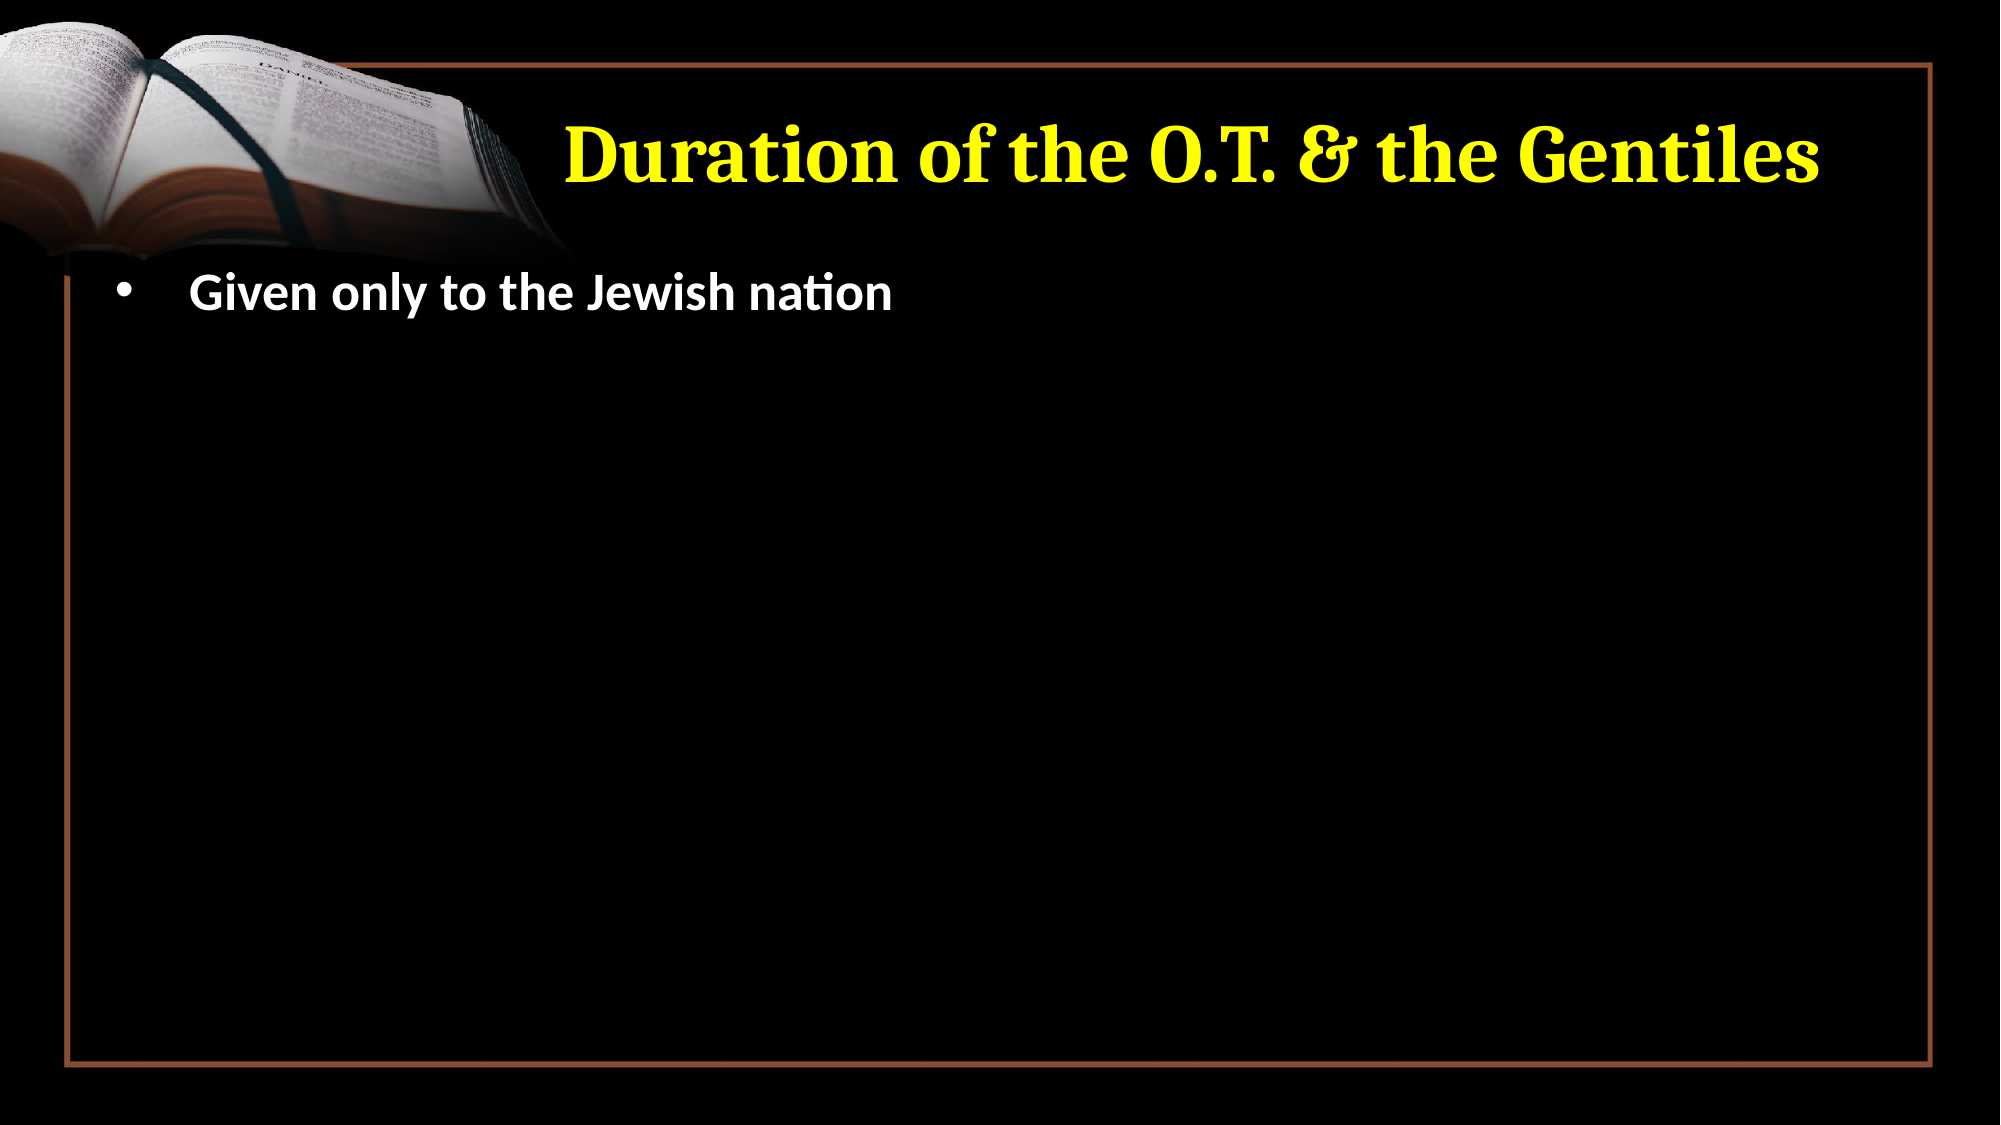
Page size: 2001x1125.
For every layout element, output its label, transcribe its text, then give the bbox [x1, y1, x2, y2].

title Duration of the O.T. & the Gentiles [434, 33, 1952, 277]
text_box Given only to the Jewish nation [99, 249, 1894, 329]
picture [0, 0, 2000, 1125]
